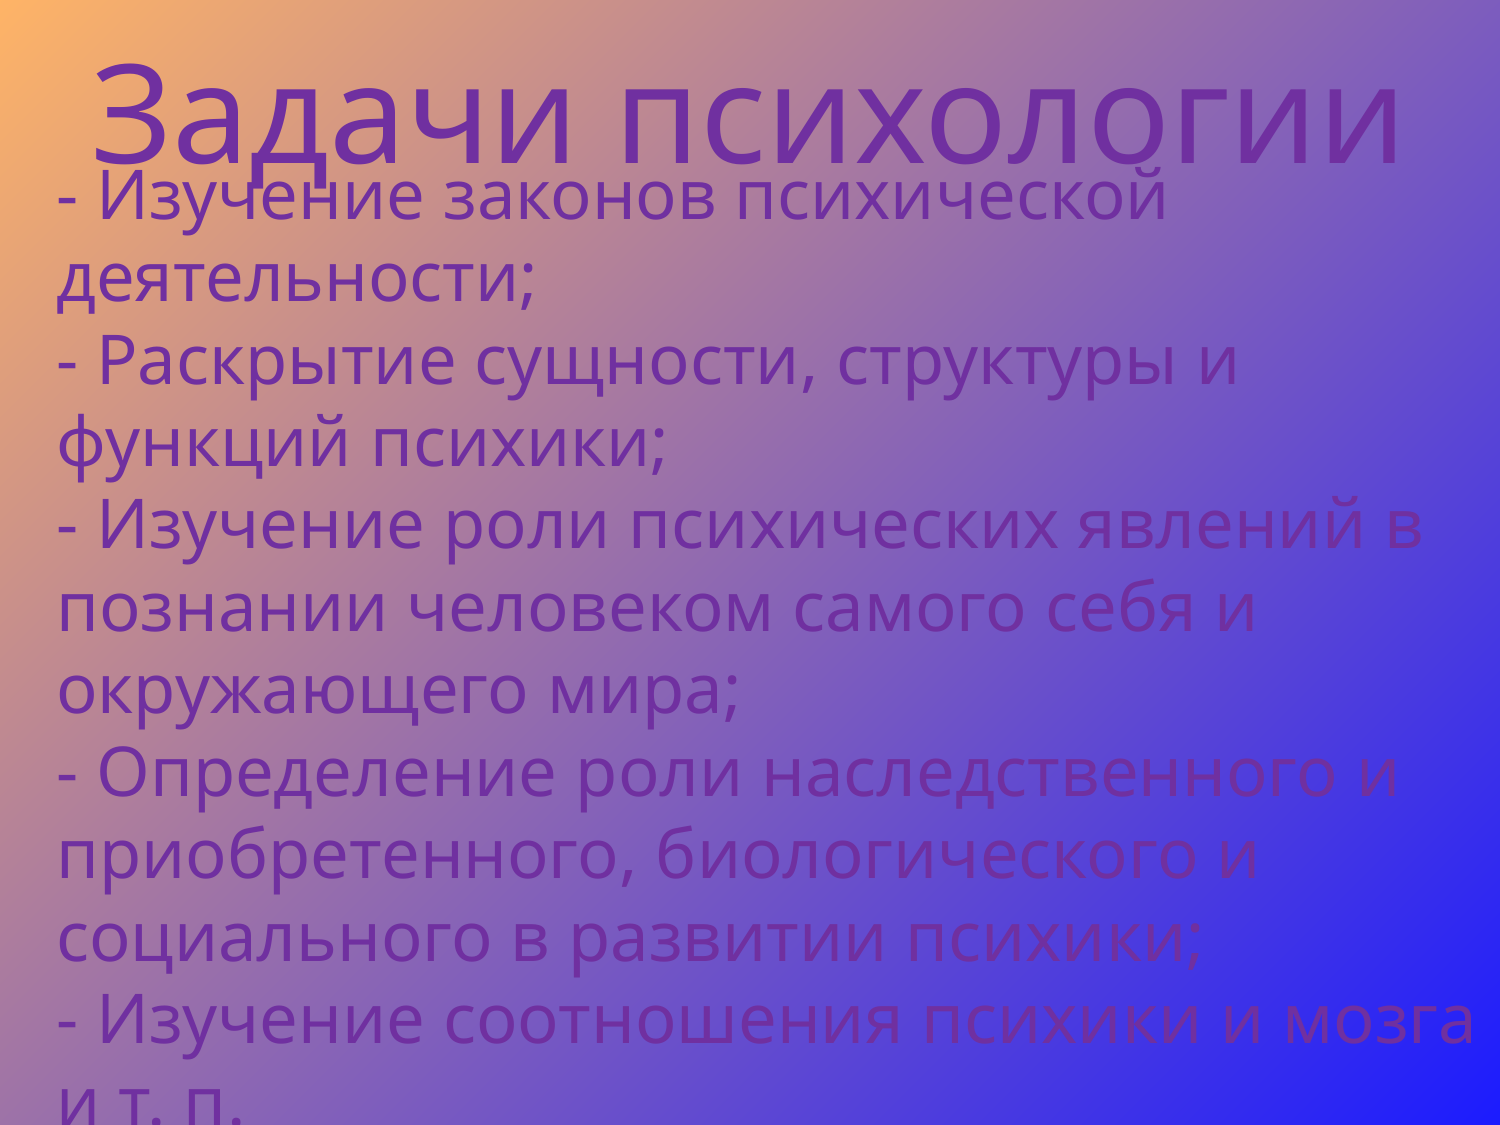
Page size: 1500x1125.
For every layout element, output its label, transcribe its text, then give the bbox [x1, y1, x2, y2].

text_box Задачи психологии [0, 19, 1500, 199]
title - Изучение законов психической деятельности; - Раскрытие сущности, структуры и функций психики; - Изучение роли психических явлений в познании человеком самого себя и окружающего мира; - Определение роли наследственного и приобретенного, биологического и социального в развитии психики; - Изучение соотношения психики и мозга и т. п. [41, 199, 1500, 1094]
